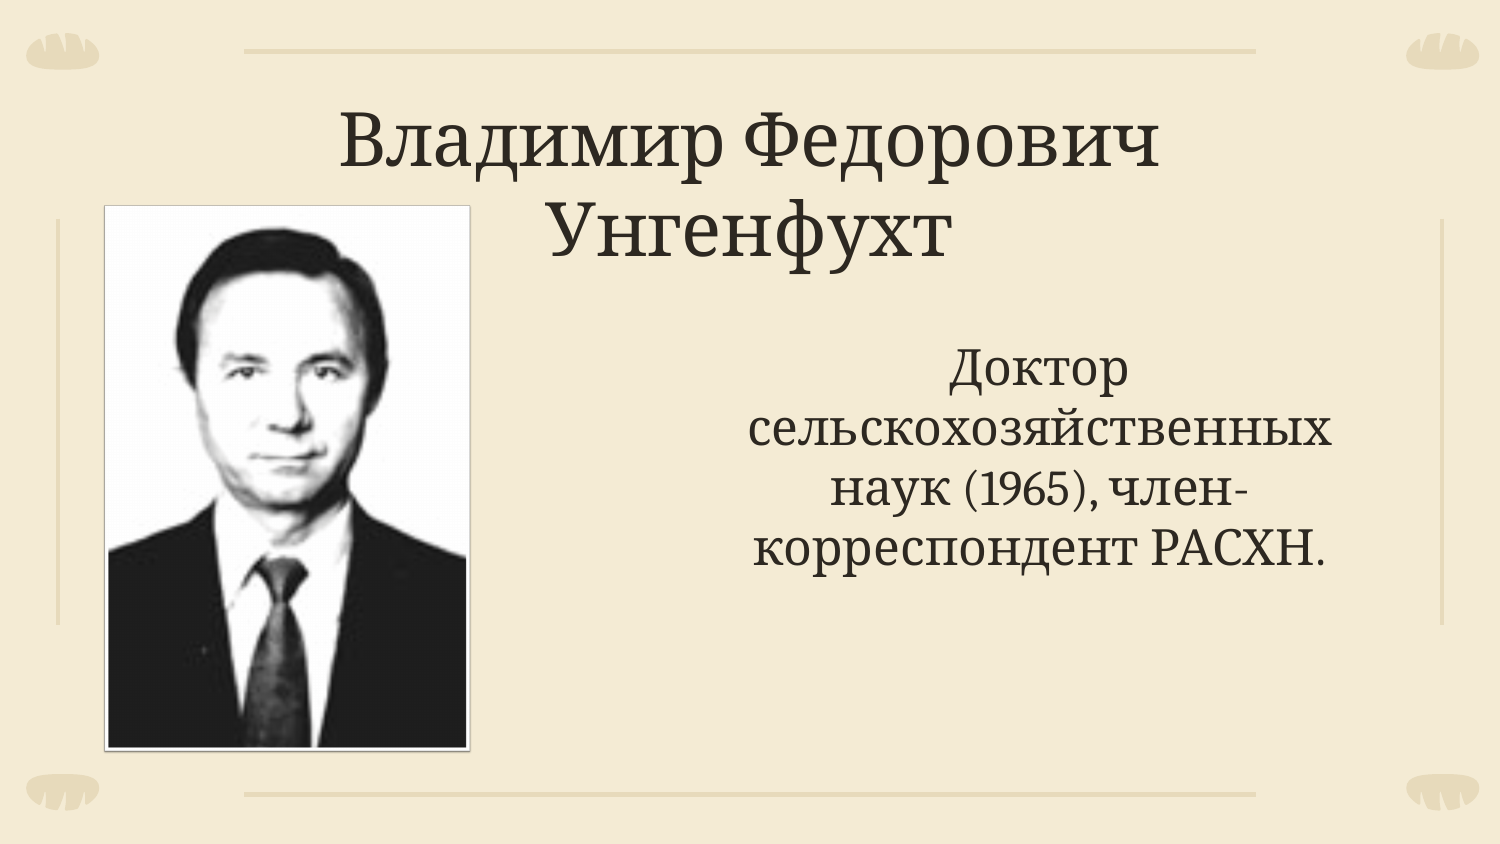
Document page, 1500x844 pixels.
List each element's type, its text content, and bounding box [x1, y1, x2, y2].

title Владимир Федорович Унгенфухт [116, 76, 1383, 179]
list Доктор сельскохозяйственных наук (1965), член-корреспондент РАСХН. [674, 320, 1383, 646]
picture [101, 202, 473, 756]
